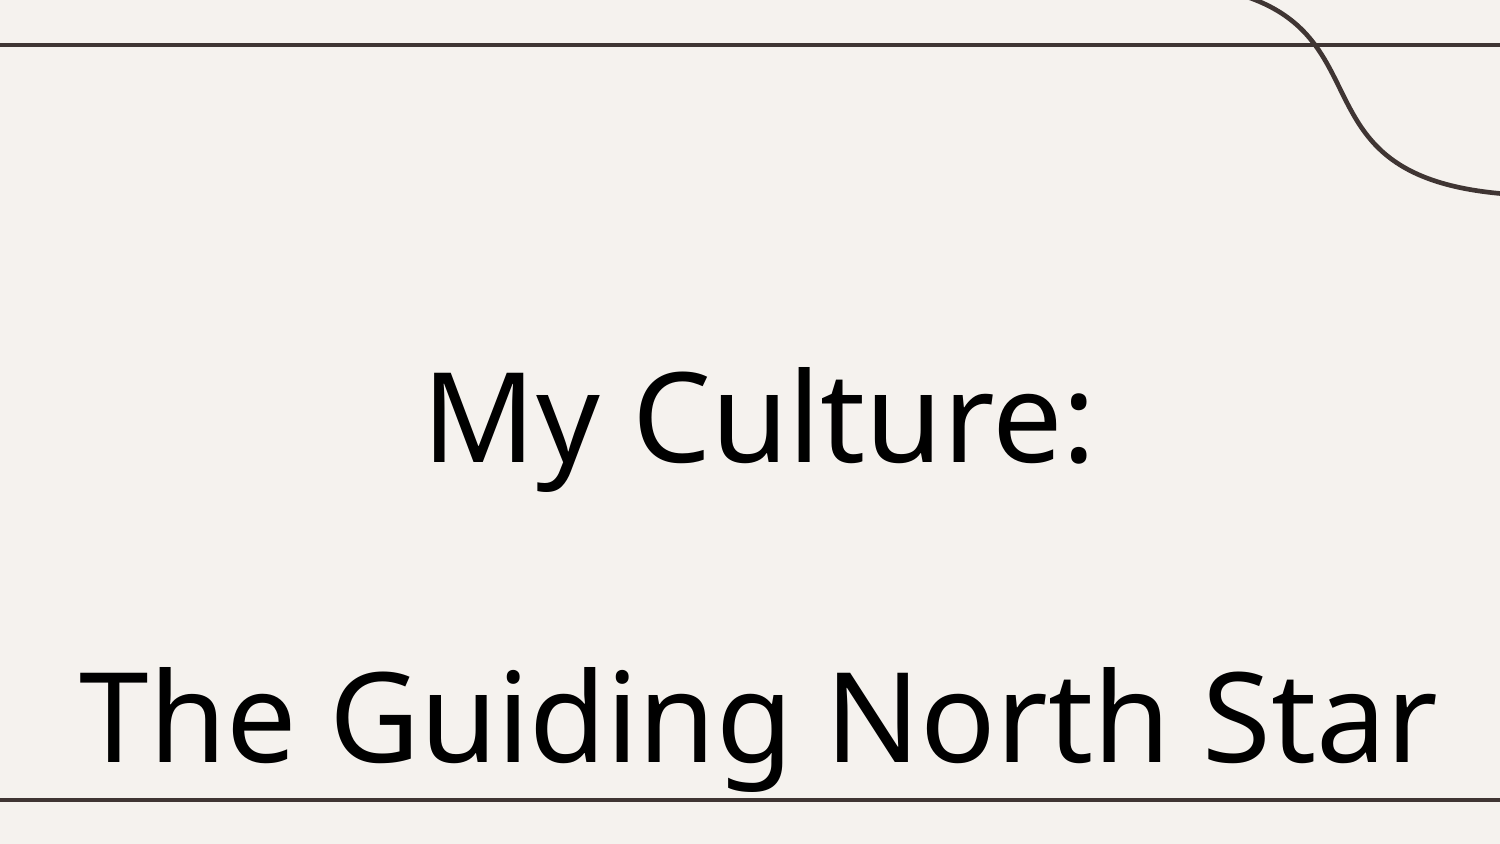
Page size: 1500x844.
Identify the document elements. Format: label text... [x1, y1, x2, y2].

title My Culture: The Guiding North Star [39, 172, 1480, 672]
